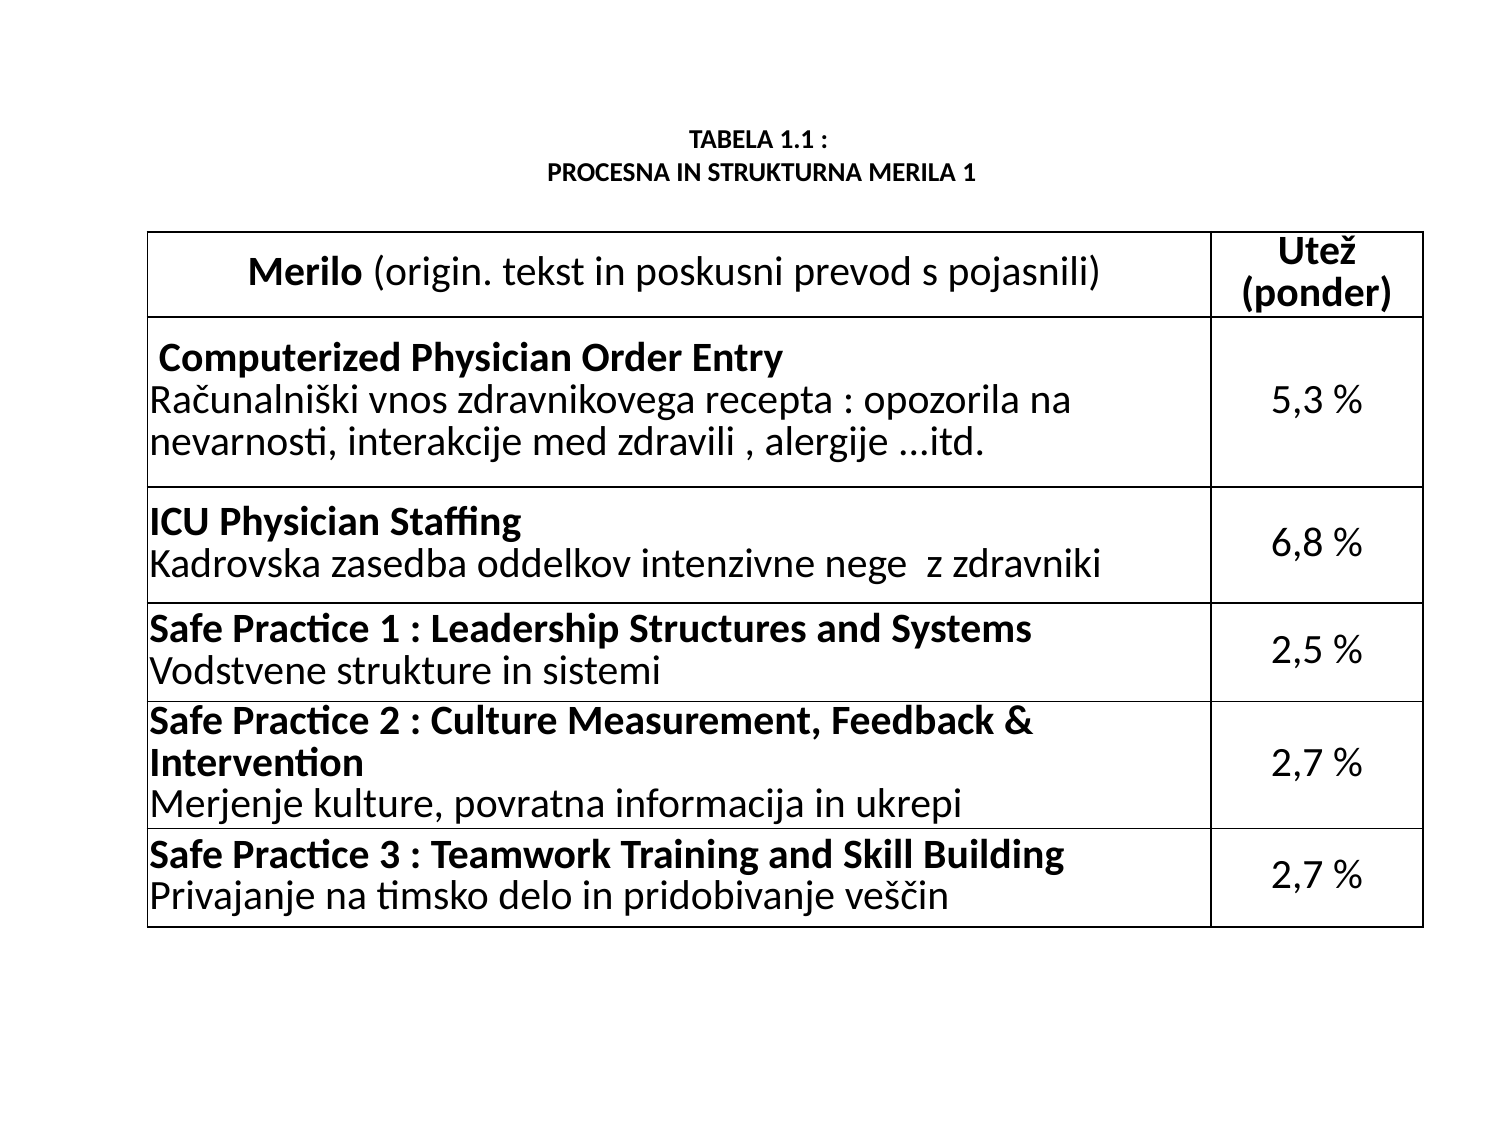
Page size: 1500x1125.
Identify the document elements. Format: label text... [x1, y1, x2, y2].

table_header Utež (ponder) [1212, 233, 1422, 316]
table_cell Safe Practice 2 : Culture Measurement, Feedback & Intervention Merjenje kulture, povratna informacija in ukrepi [148, 702, 1210, 828]
table_cell Computerized Physician Order Entry Računalniški vnos zdravnikovega recepta : opozorila na nevarnosti, interakcije med zdravili , alergije ...itd. [148, 318, 1210, 486]
table_cell 2,5 % [1212, 604, 1422, 701]
table_header Merilo (origin. tekst in poskusni prevod s pojasnili) [148, 233, 1210, 316]
table_cell Safe Practice 3 : Teamwork Training and Skill Building Privajanje na timsko delo in pridobivanje veščin [148, 829, 1210, 926]
table_cell ICU Physician Staffing Kadrovska zasedba oddelkov intenzivne nege z zdravniki [148, 488, 1210, 602]
table_cell 5,3 % [1212, 318, 1422, 486]
table_cell 6,8 % [1212, 488, 1422, 602]
table_cell Safe Practice 1 : Leadership Structures and Systems Vodstvene strukture in sistemi [148, 604, 1210, 701]
table_cell 2,7 % [1212, 829, 1422, 926]
table_cell 2,7 % [1212, 702, 1422, 828]
title TABELA 1.1 : PROCESNA IN STRUKTURNA MERILA 1 [64, 113, 1459, 195]
